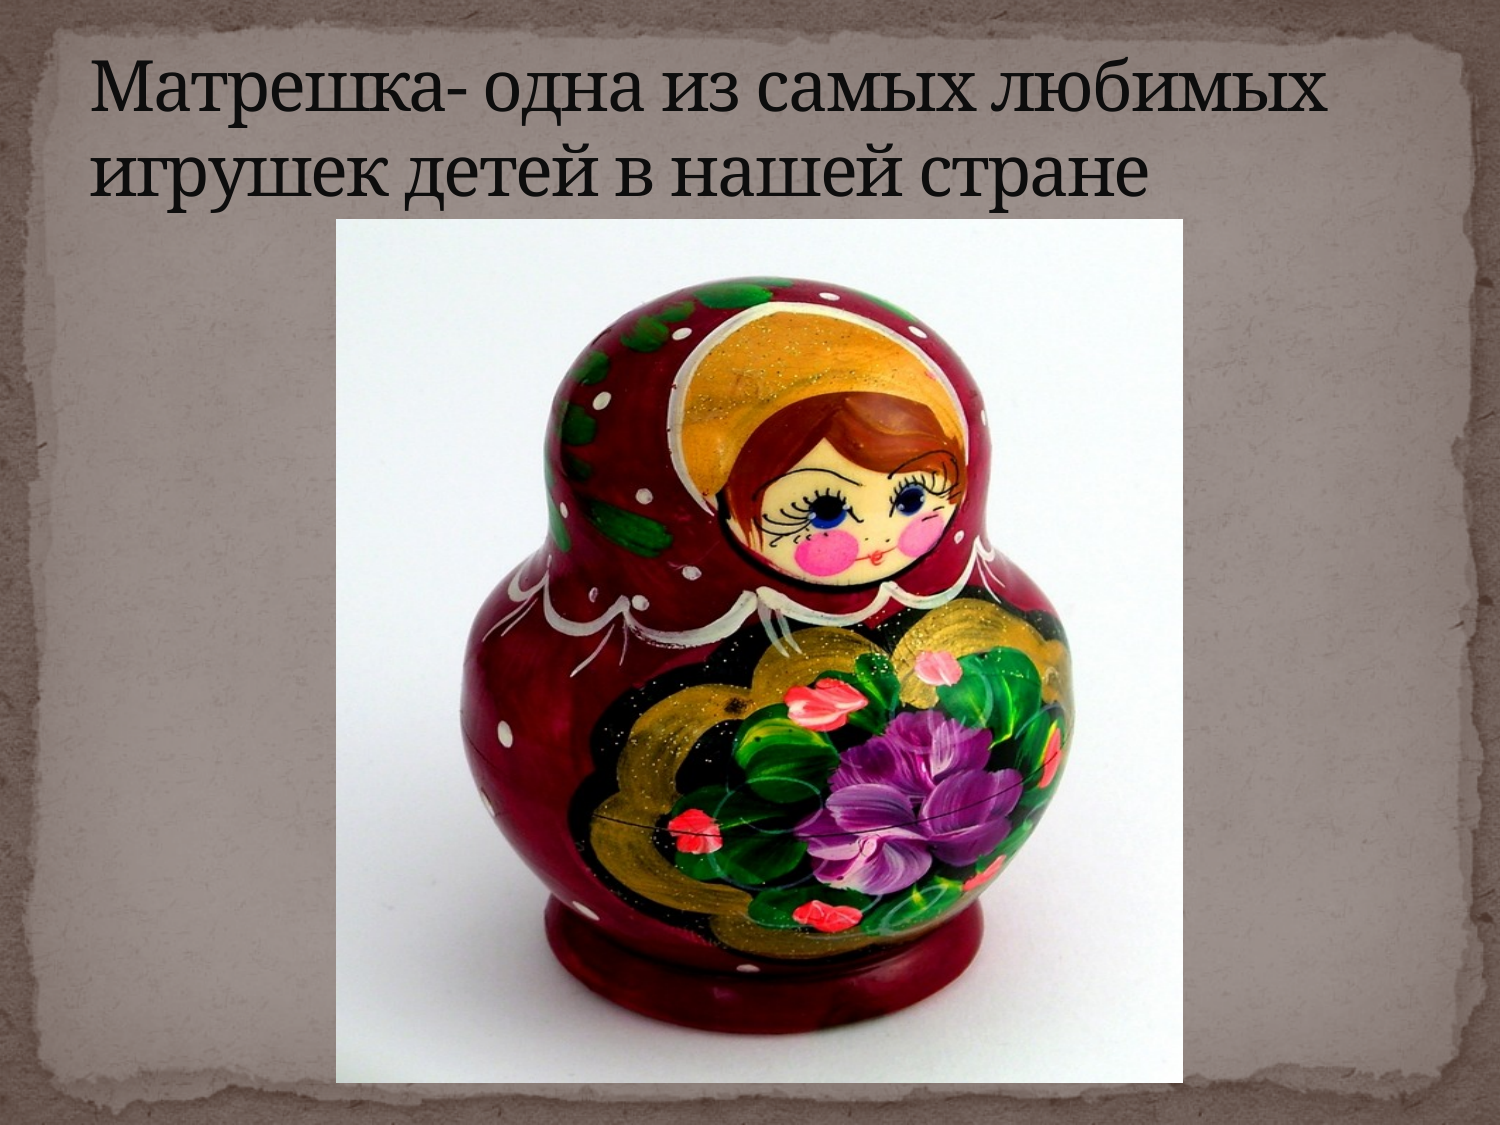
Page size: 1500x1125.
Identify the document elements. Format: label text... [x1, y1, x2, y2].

picture [336, 219, 1183, 1083]
title Матрешка- одна из самых любимых игрушек детей в нашей стране [74, 30, 1425, 219]
